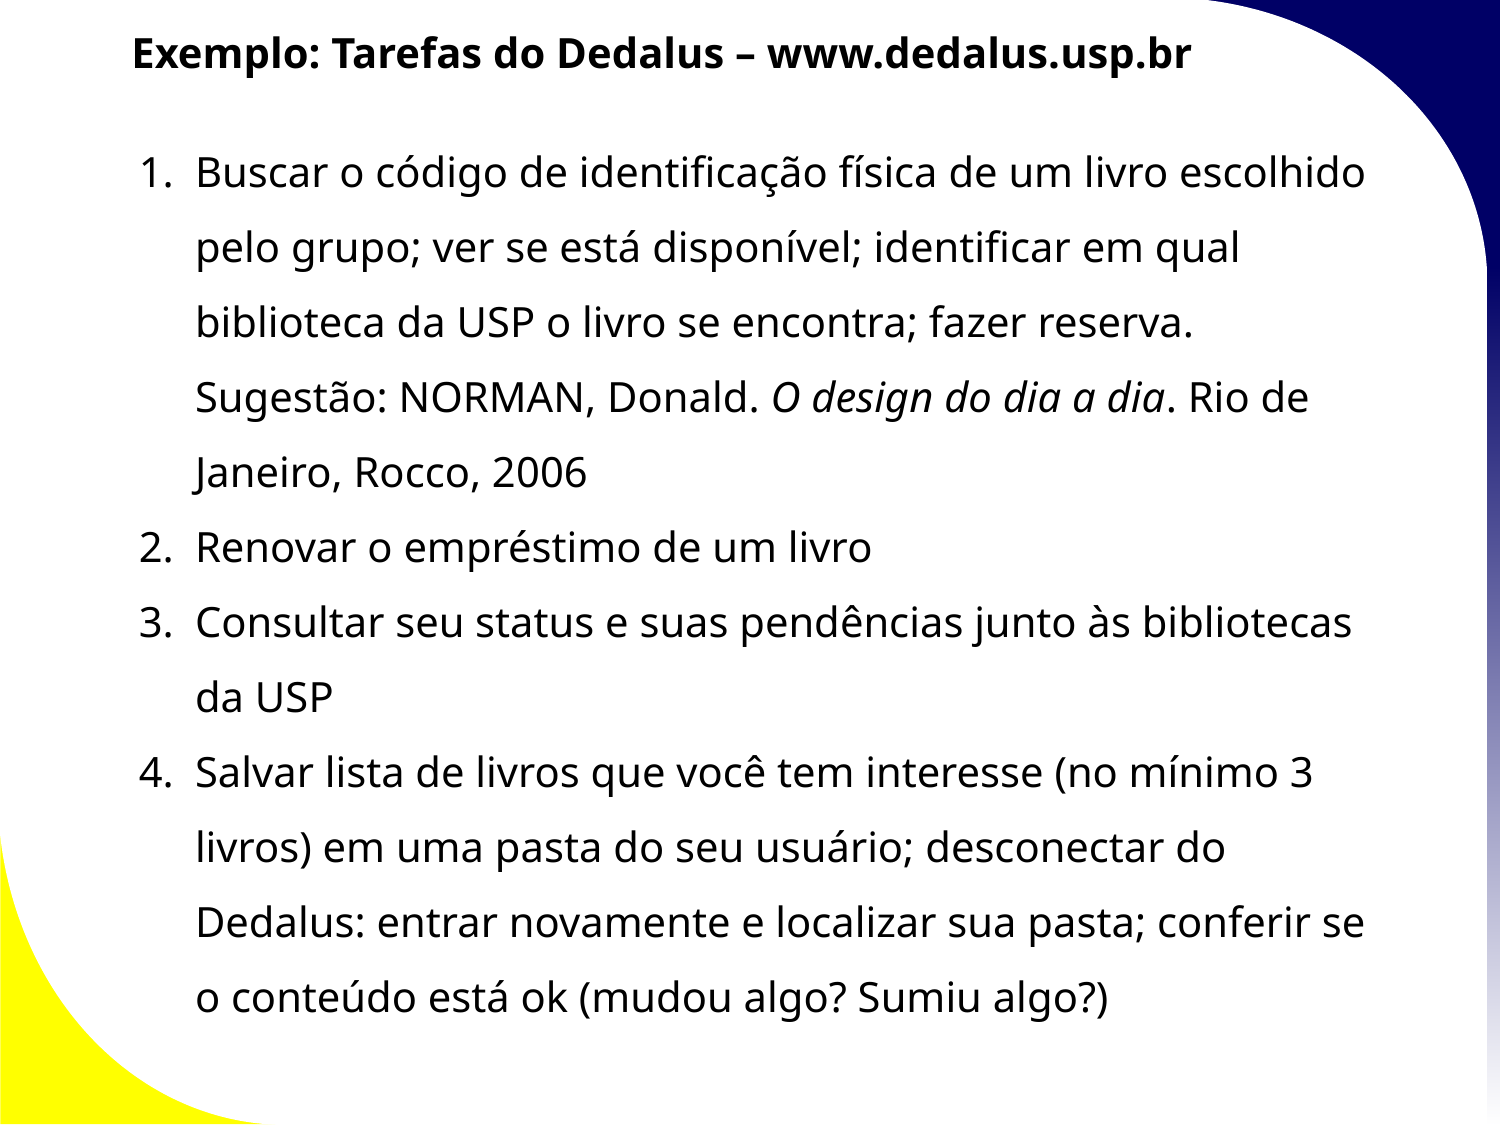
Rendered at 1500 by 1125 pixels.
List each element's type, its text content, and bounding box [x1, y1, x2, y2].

text_box Exemplo: Tarefas do Dedalus – www.dedalus.usp.br [116, 19, 1208, 84]
text_box Buscar o código de identificação física de um livro escolhido pelo grupo; ver se está disponível; identificar em qual biblioteca da USP o livro se encontra; fazer reserva. Sugestão: NORMAN, Donald. O design do dia a dia. Rio de Janeiro, Rocco, 2006 Renovar o empréstimo de um livro Consultar seu status e suas pendências junto às bibliotecas da USP Salvar lista de livros que você tem interesse (no mínimo 3 livros) em uma pasta do seu usuário; desconectar do Dedalus: entrar novamente e localizar sua pasta; conferir se o conteúdo está ok (mudou algo? Sumiu algo?) [123, 113, 1410, 1104]
